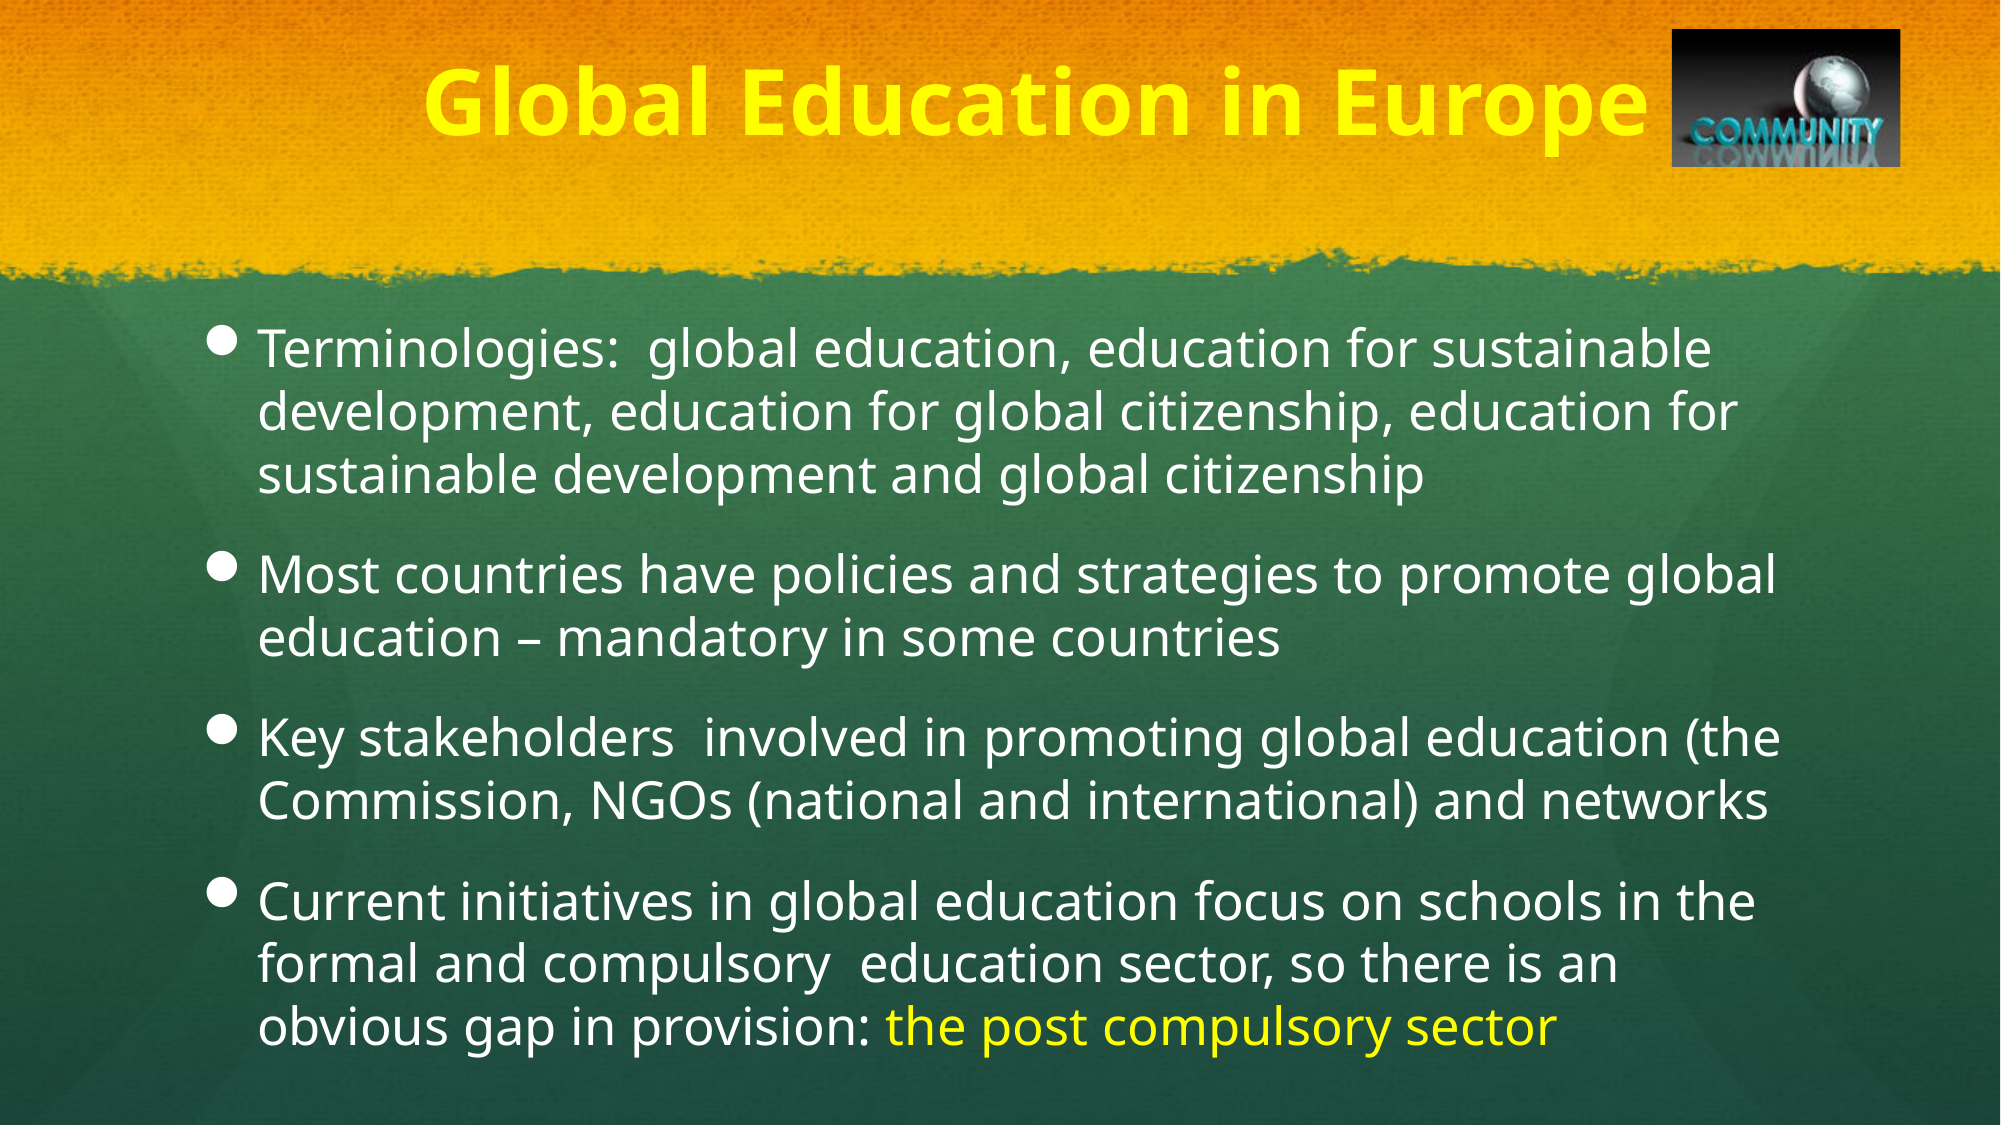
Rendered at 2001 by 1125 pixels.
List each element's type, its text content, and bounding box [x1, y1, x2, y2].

picture [0, 0, 2001, 1125]
title Global Education in Europe [236, 28, 1663, 169]
list Terminologies: global education, education for sustainable development, education for global citizenship, education for sustainable development and global citizenship Most countries have policies and strategies to promote global education – mandatory in some countries Key stakeholders involved in promoting global education (the Commission, NGOs (national and international) and networks Current initiatives in global education focus on schools in the formal and compulsory education sector, so there is an obvious gap in provision: the post compulsory sector [187, 307, 1813, 1085]
